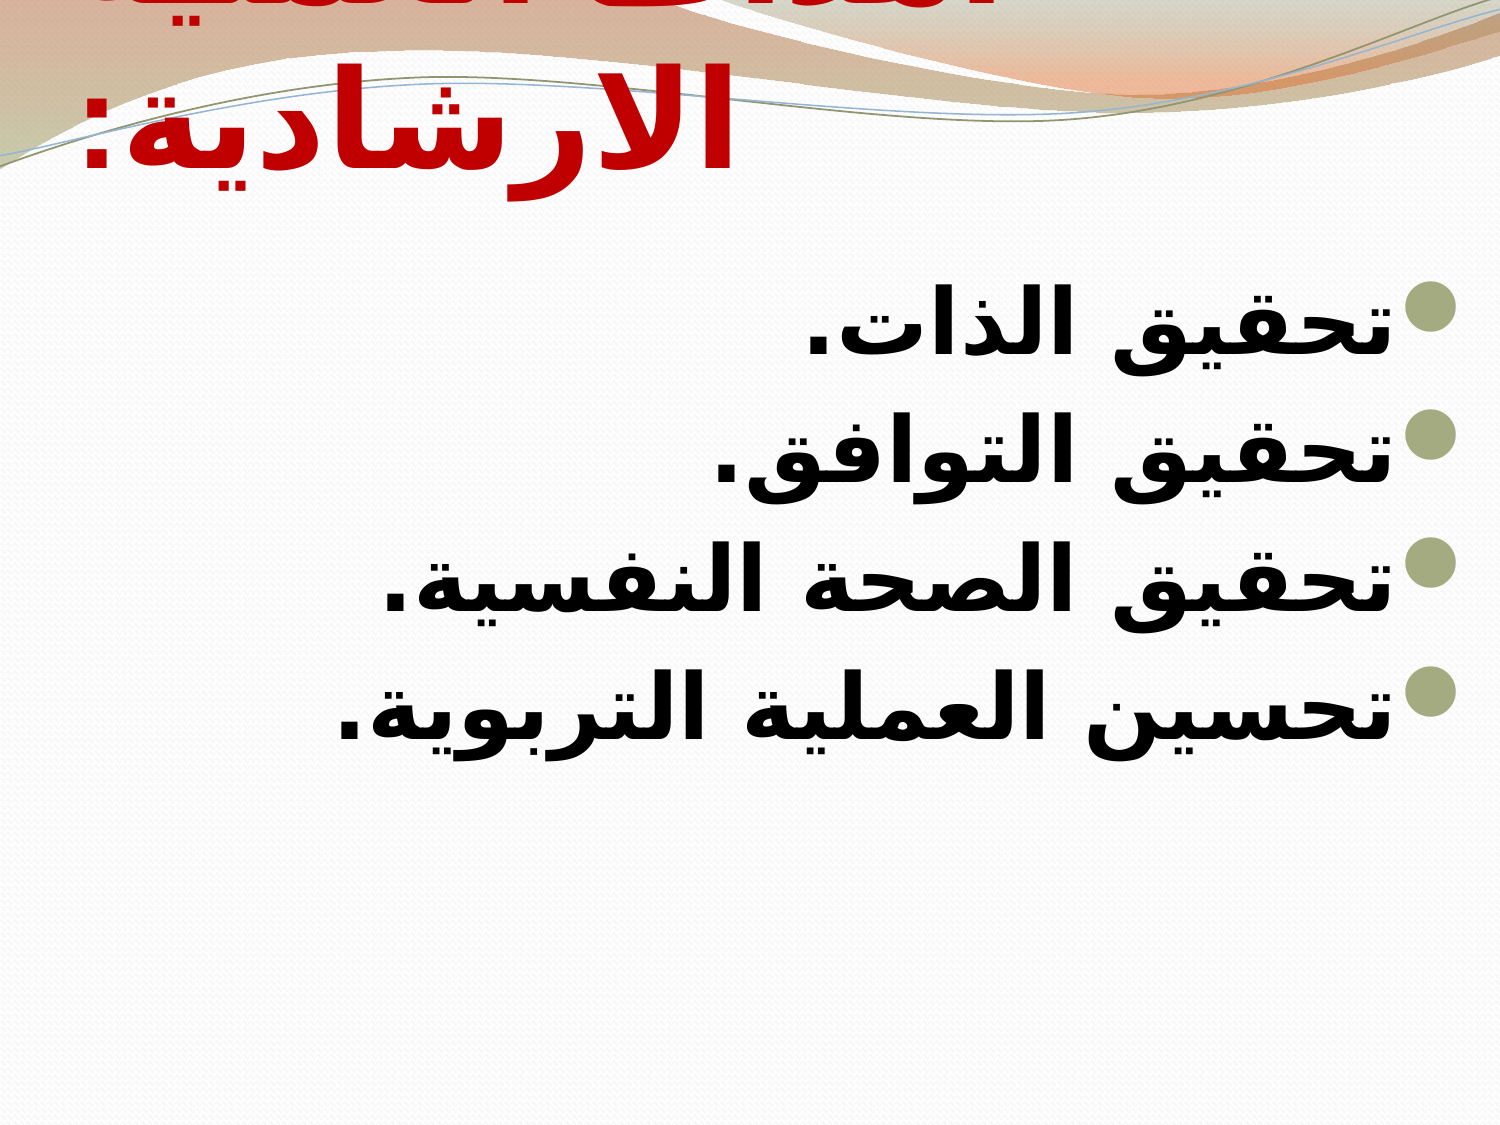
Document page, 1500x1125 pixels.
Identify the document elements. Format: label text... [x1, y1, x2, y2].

title أهداف العملية الارشادية: [74, 8, 1426, 197]
list تحقيق الذات. تحقيق التوافق. تحقيق الصحة النفسية. تحسين العملية التربوية. [17, 255, 1500, 1036]
